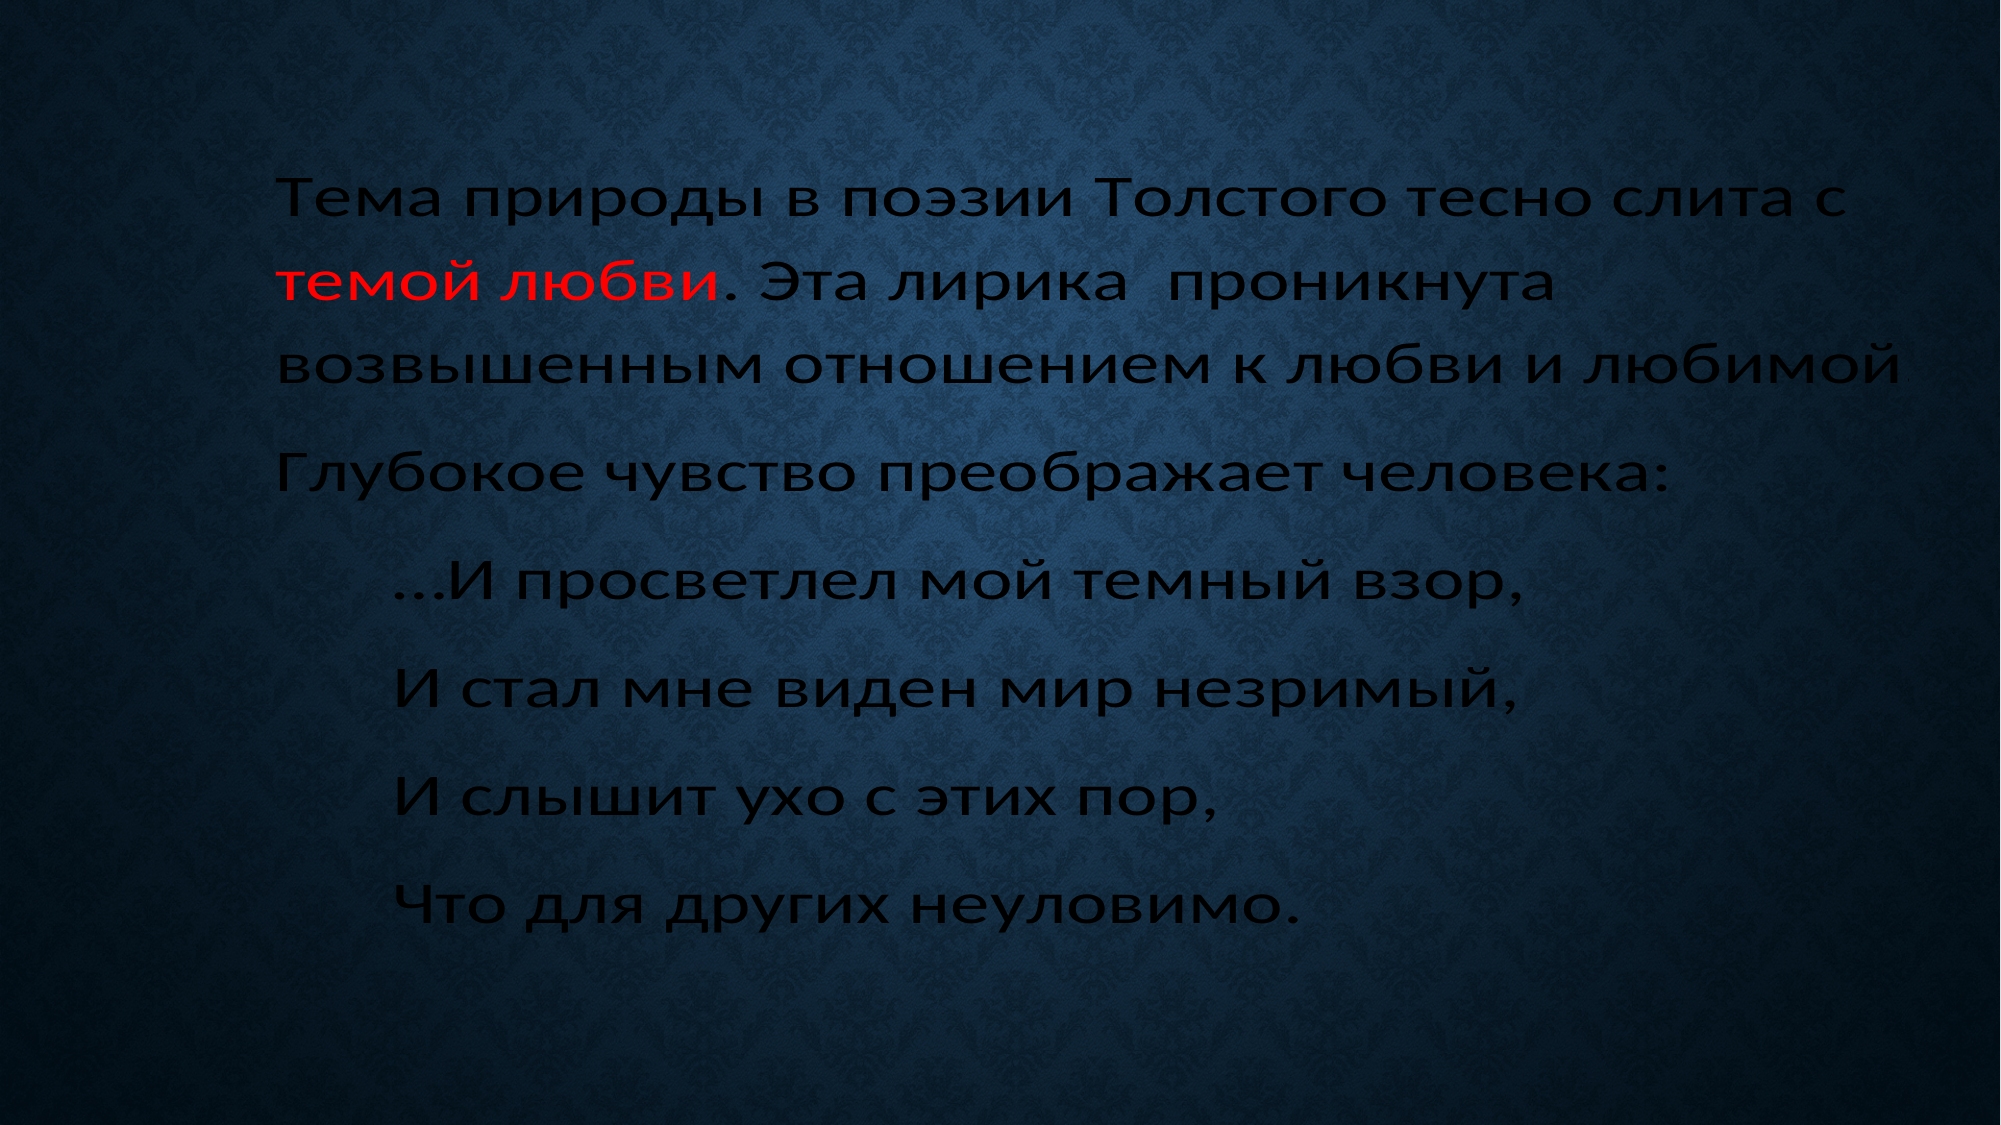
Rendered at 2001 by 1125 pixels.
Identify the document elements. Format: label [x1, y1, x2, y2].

picture [274, 160, 1910, 977]
